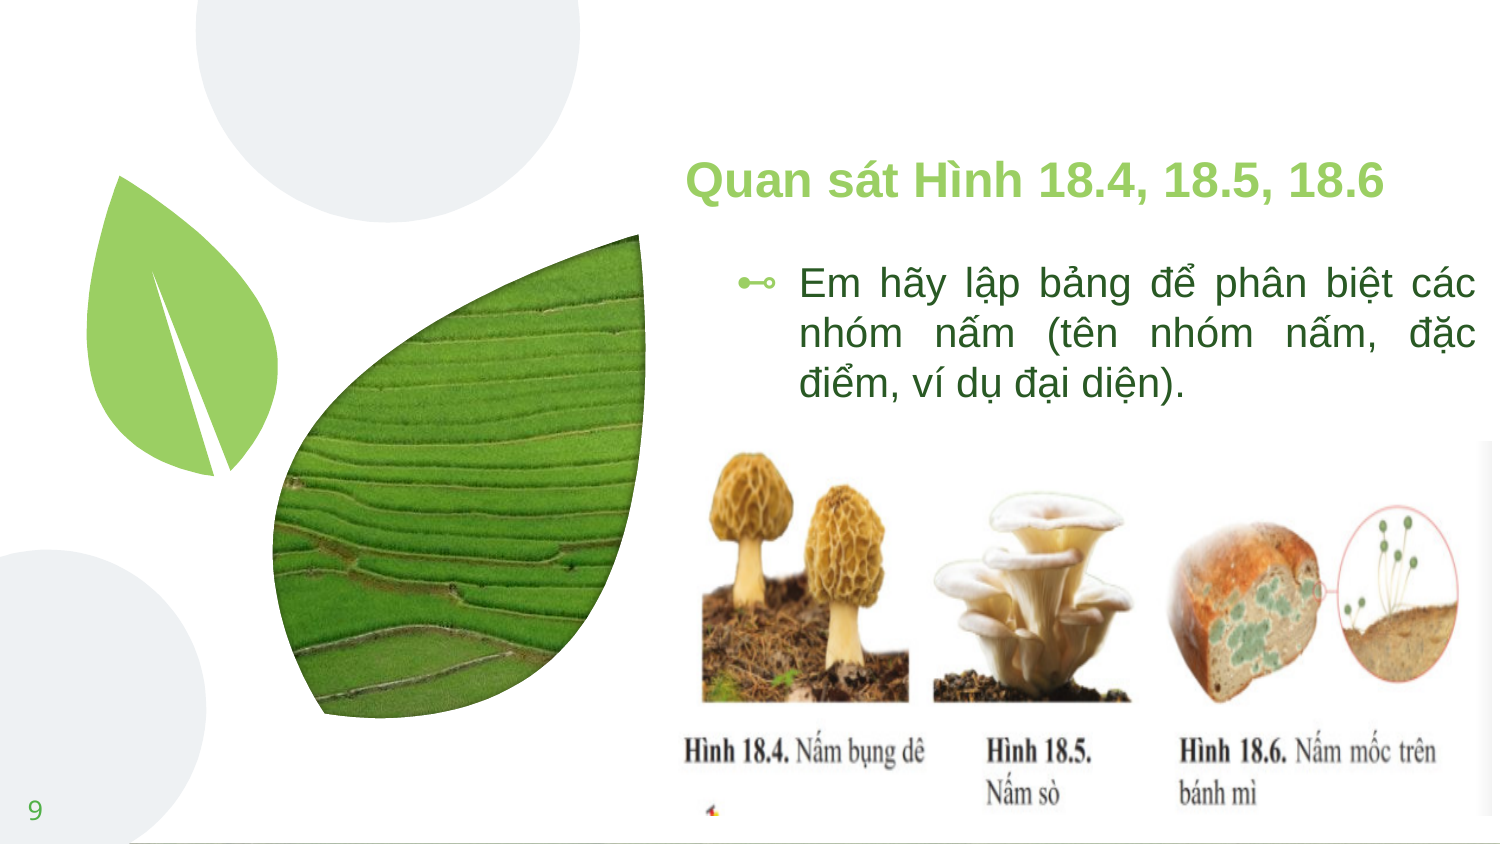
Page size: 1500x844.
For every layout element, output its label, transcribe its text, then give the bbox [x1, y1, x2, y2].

picture [669, 441, 1492, 817]
slide_number 9 [12, 779, 103, 844]
picture [273, 235, 645, 718]
title Quan sát Hình 18.4, 18.5, 18.6 [670, 109, 1425, 223]
list Em hãy lập bảng để phân biệt các nhóm nấm (tên nhóm nấm, đặc điểm, ví dụ đại diện). [708, 240, 1492, 426]
